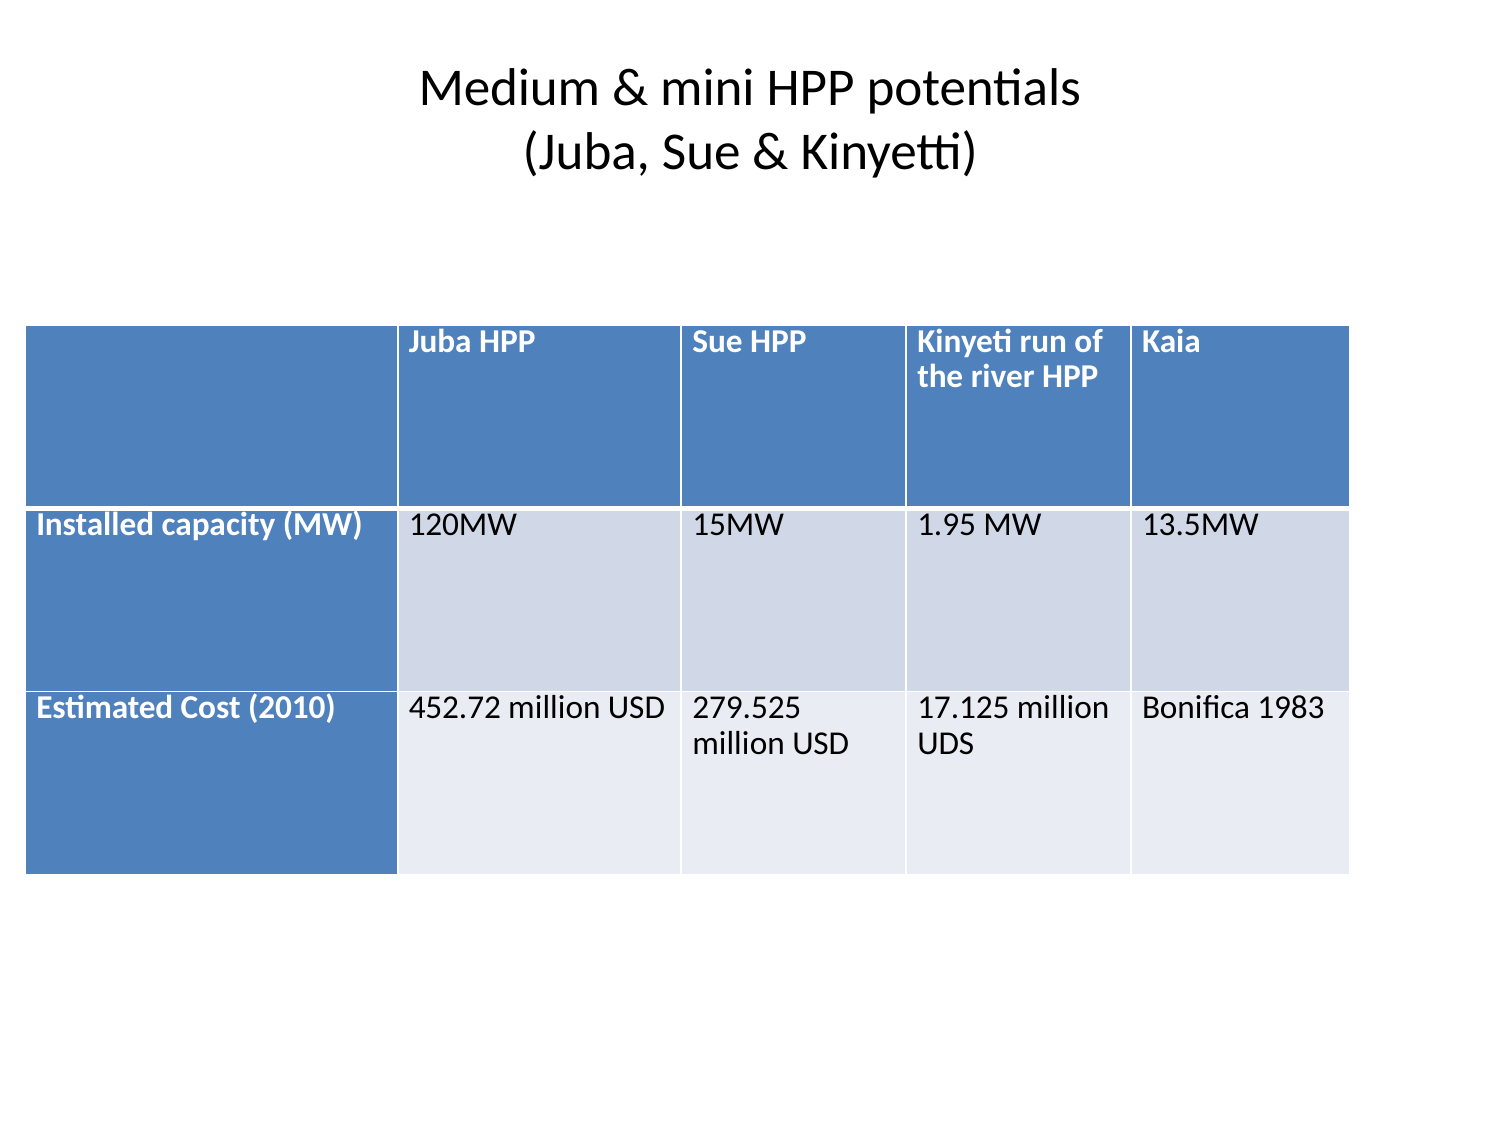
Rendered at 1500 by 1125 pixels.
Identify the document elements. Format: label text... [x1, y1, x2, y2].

table_header [26, 326, 397, 506]
table_cell 17.125 million UDS [907, 692, 1130, 874]
table_cell 15MW [682, 511, 905, 691]
table_cell 279.525 million USD [682, 692, 905, 874]
table_header Sue HPP [682, 326, 905, 506]
table_cell 13.5MW [1132, 511, 1349, 691]
table_header Kinyeti run of the river HPP [907, 326, 1130, 506]
table_cell 1.95 MW [907, 511, 1130, 691]
title Medium & mini HPP potentials (Juba, Sue & Kinyetti) [75, 45, 1425, 188]
table_cell Estimated Cost (2010) [26, 692, 397, 874]
table_cell 452.72 million USD [399, 692, 680, 874]
table_header Kaia [1132, 326, 1349, 506]
table_cell 120MW [399, 511, 680, 691]
table_cell Bonifica 1983 [1132, 692, 1349, 874]
table_cell Installed capacity (MW) [26, 511, 397, 691]
table_header Juba HPP [399, 326, 680, 506]
